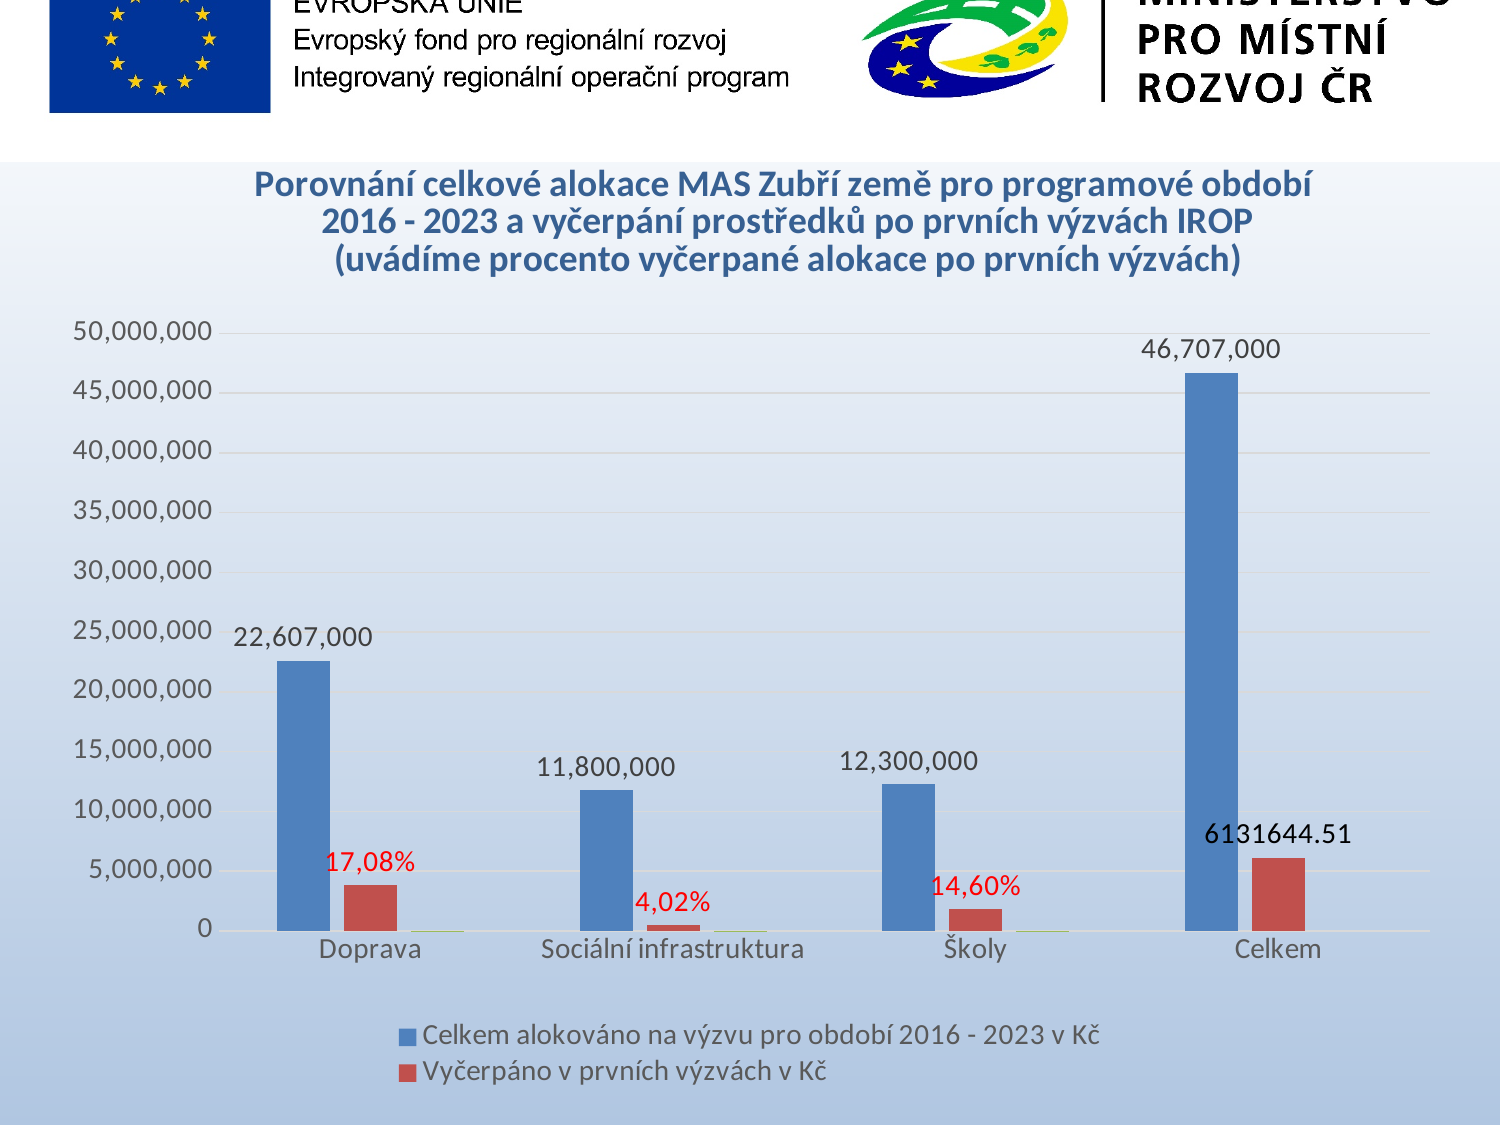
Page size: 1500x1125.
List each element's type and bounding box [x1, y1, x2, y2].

picture [0, 0, 1500, 163]
chart [46, 156, 1454, 1095]
